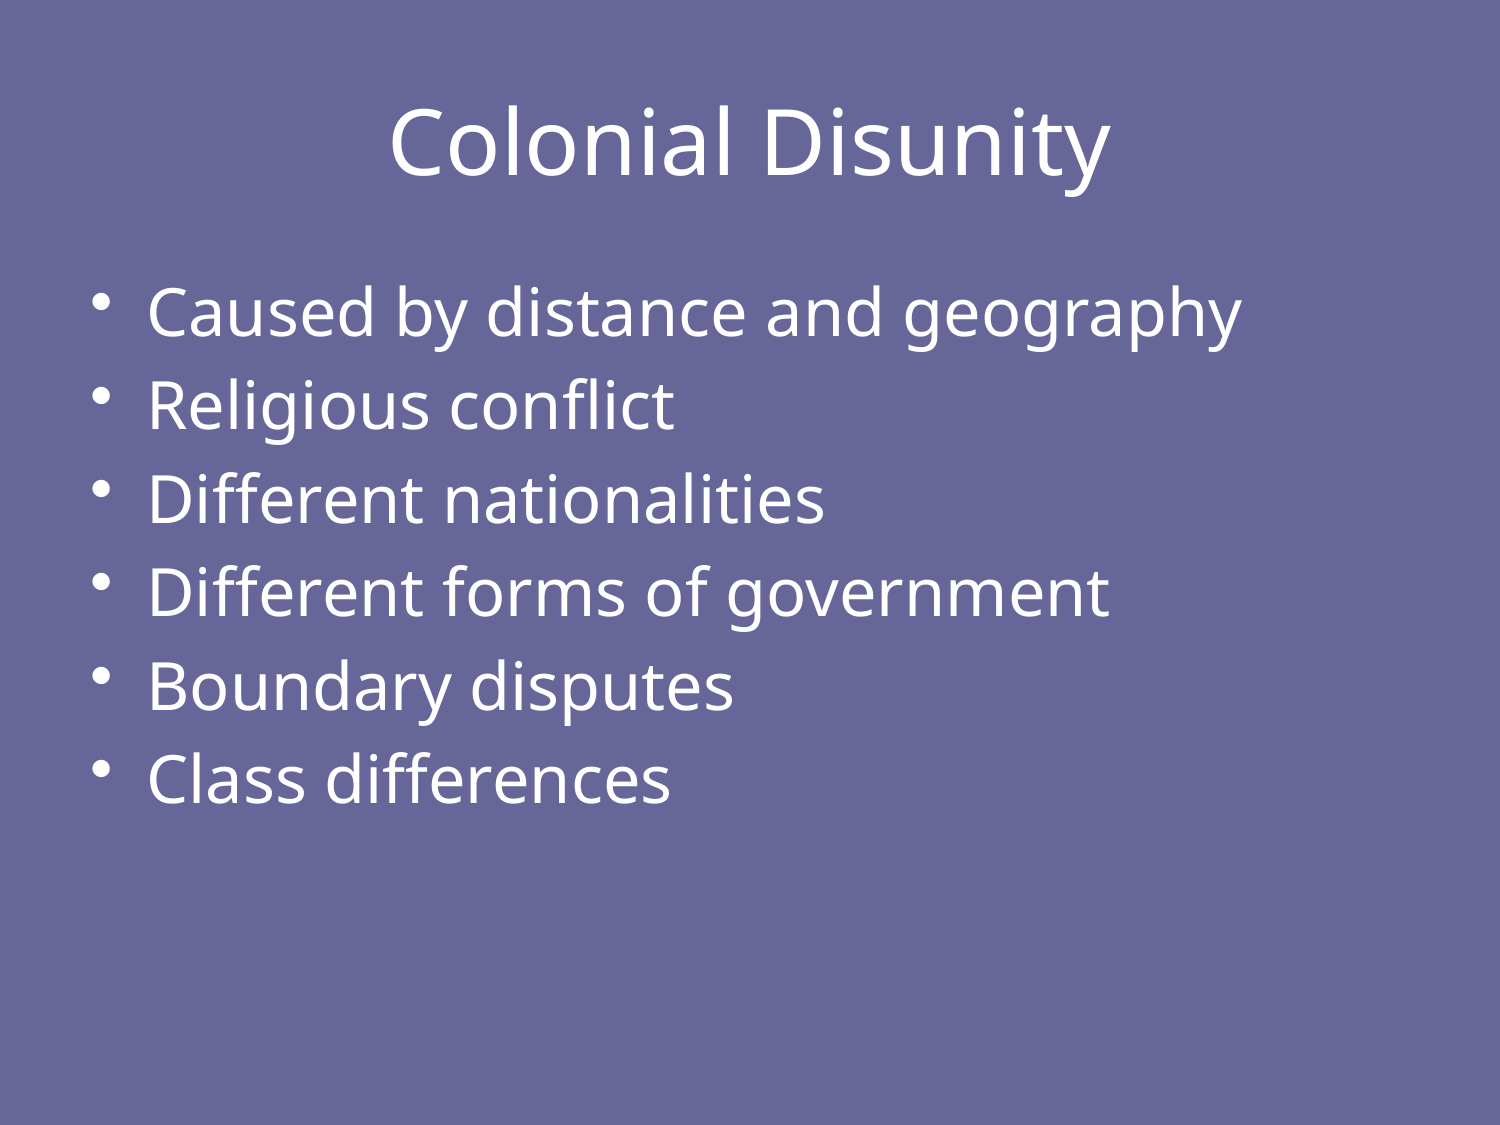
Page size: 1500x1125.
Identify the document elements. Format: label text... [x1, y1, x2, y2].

title Colonial Disunity [75, 45, 1425, 233]
list Caused by distance and geography Religious conflict Different nationalities Different forms of government Boundary disputes Class differences [75, 262, 1425, 1005]
